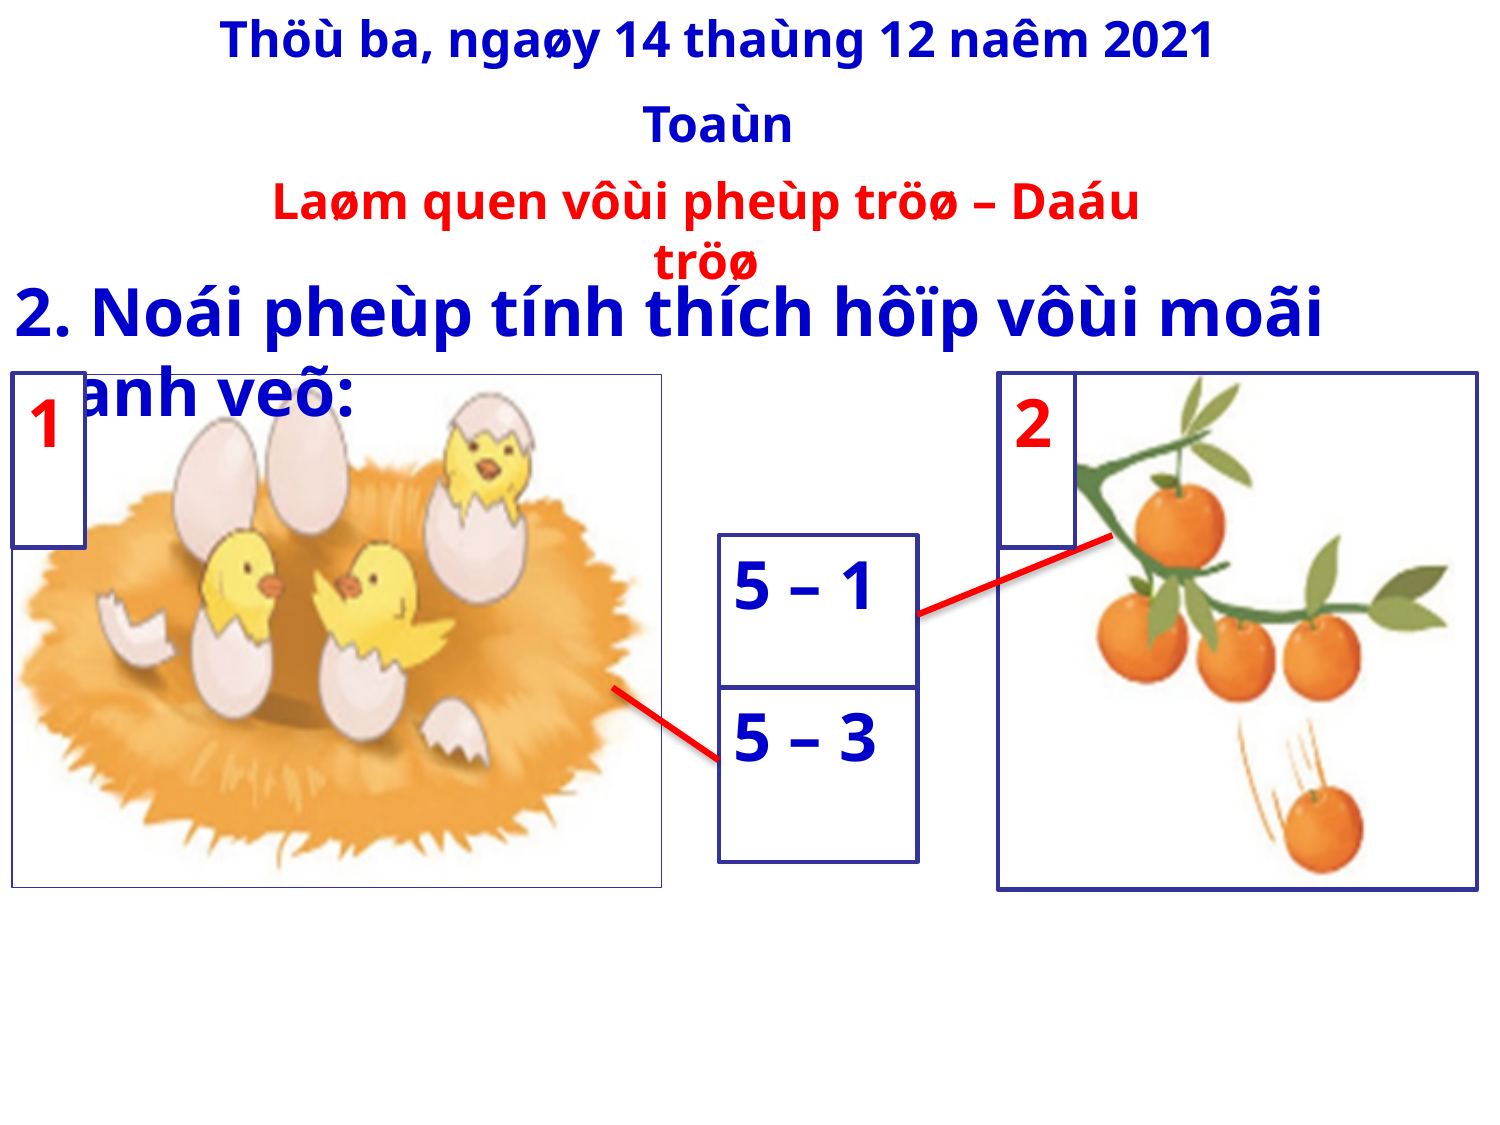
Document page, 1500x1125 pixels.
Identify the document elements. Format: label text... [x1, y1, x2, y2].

text_box 5 – 1 [717, 533, 920, 685]
text_box 2. Noái pheùp tính thích hôïp vôùi moãi tranh veõ: [0, 262, 1500, 438]
text_box Laøm quen vôùi pheùp tröø – Daáu tröø [212, 162, 1200, 262]
text_box Thöù ba, ngaøy 14 thaùng 12 naêm 2021 Toaùn [37, 0, 1400, 160]
picture [999, 374, 1476, 888]
text_box 1 [10, 371, 87, 375]
text_box 5 – 3 [717, 685, 920, 864]
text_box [612, 687, 719, 761]
picture [12, 374, 662, 888]
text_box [917, 535, 1113, 615]
